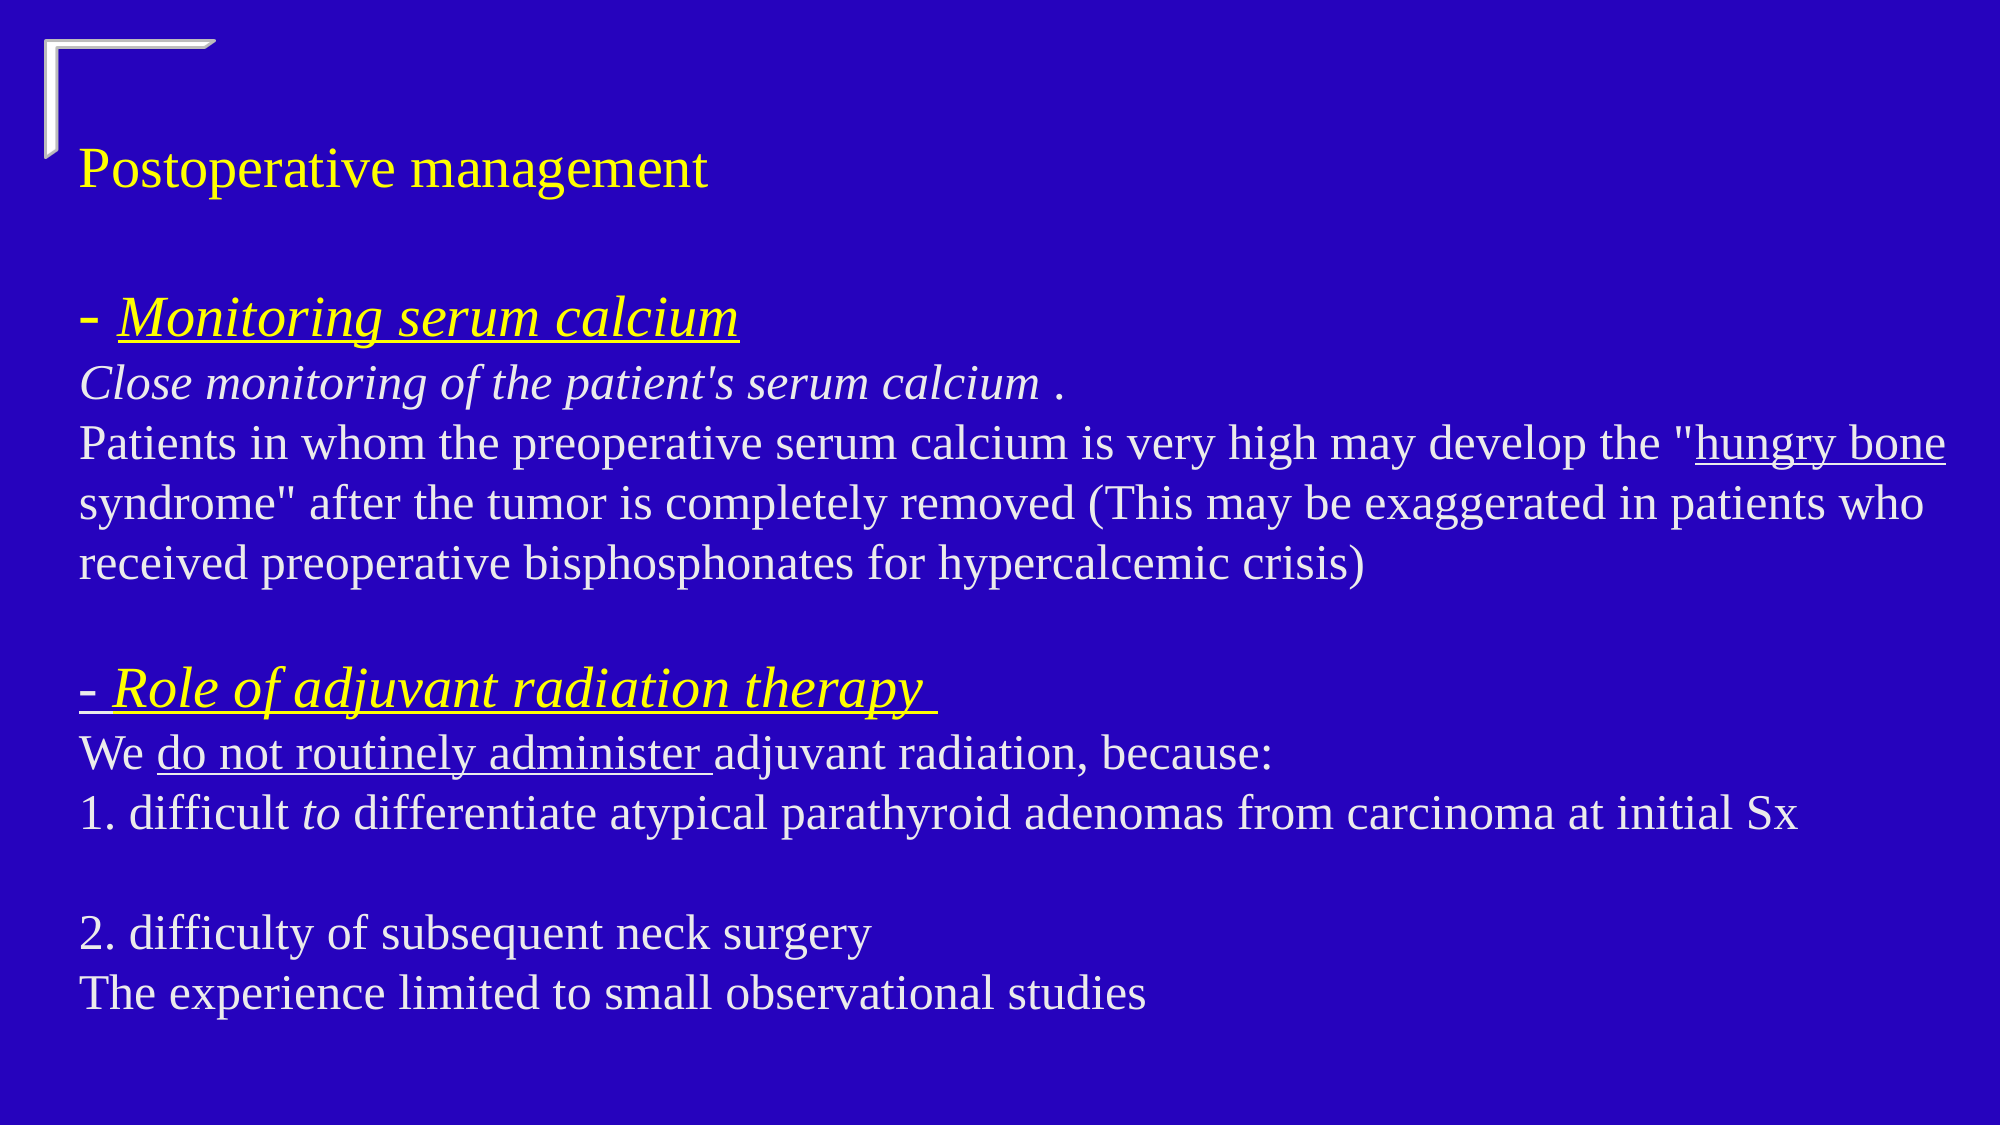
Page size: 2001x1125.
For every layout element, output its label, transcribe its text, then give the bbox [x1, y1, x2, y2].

title Postoperative management - Monitoring serum calcium Close monitoring of the patient's serum calcium . Patients in whom the preoperative serum calcium is very high may develop the "hungry bone syndrome" after the tumor is completely removed (This may be exaggerated in patients who received preoperative bisphosphonates for hypercalcemic crisis) - Role of adjuvant radiation therapy We do not routinely administer adjuvant radiation, because: 1. difficult to differentiate atypical parathyroid adenomas from carcinoma at initial Sx 2. difficulty of subsequent neck surgery The experience limited to small observational studies [63, 0, 1973, 1030]
picture [43, 39, 216, 159]
